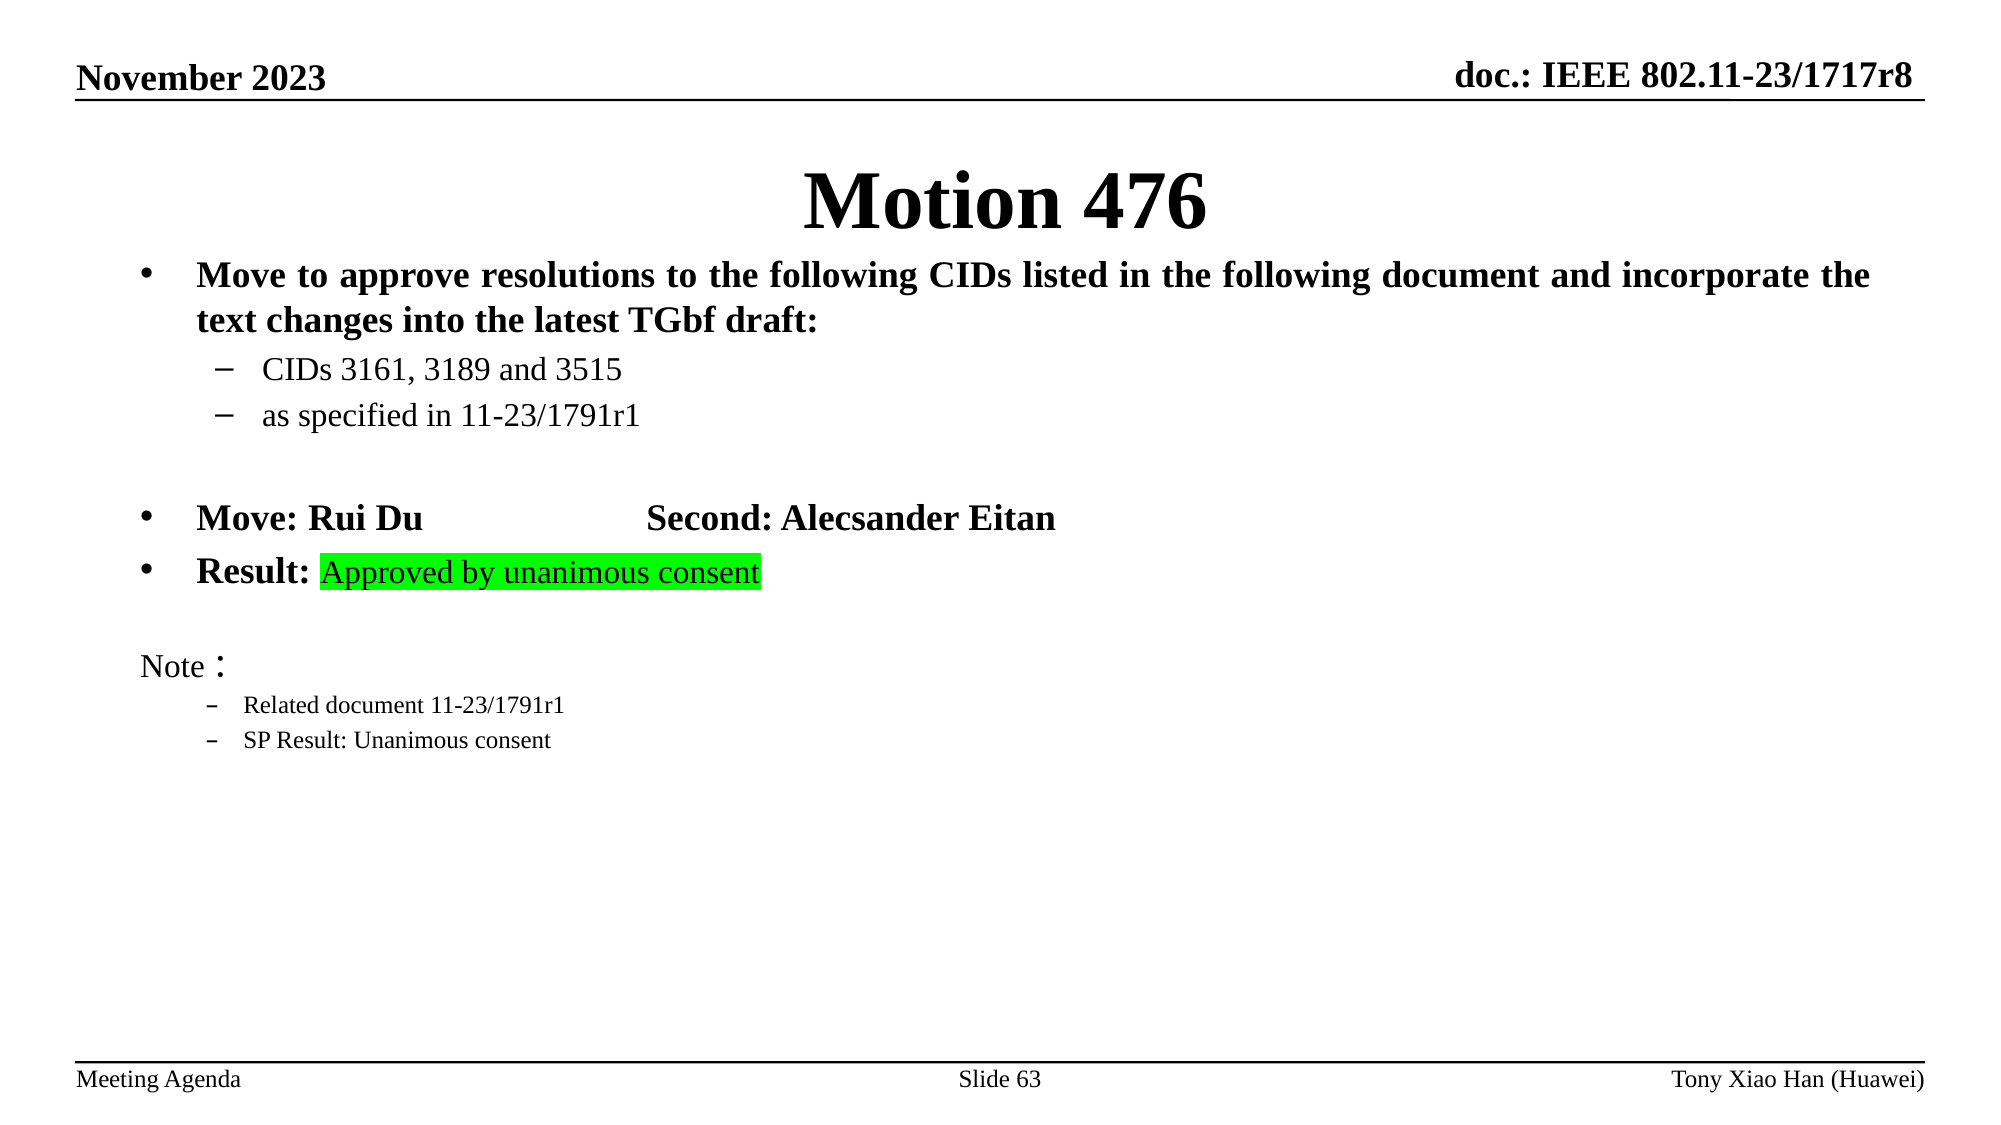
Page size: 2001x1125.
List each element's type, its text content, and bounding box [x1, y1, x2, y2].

text_box Motion 476 [368, 137, 1644, 212]
text_box Move to approve resolutions to the following CIDs listed in the following document and incorporate the text changes into the latest TGbf draft: CIDs 3161, 3189 and 3515 as specified in 11-23/1791r1 Move: Rui Du Second: Alecsander Eitan Result: Approved by unanimous consent Note： Related document 11-23/1791r1 SP Result: Unanimous consent [125, 212, 1888, 988]
